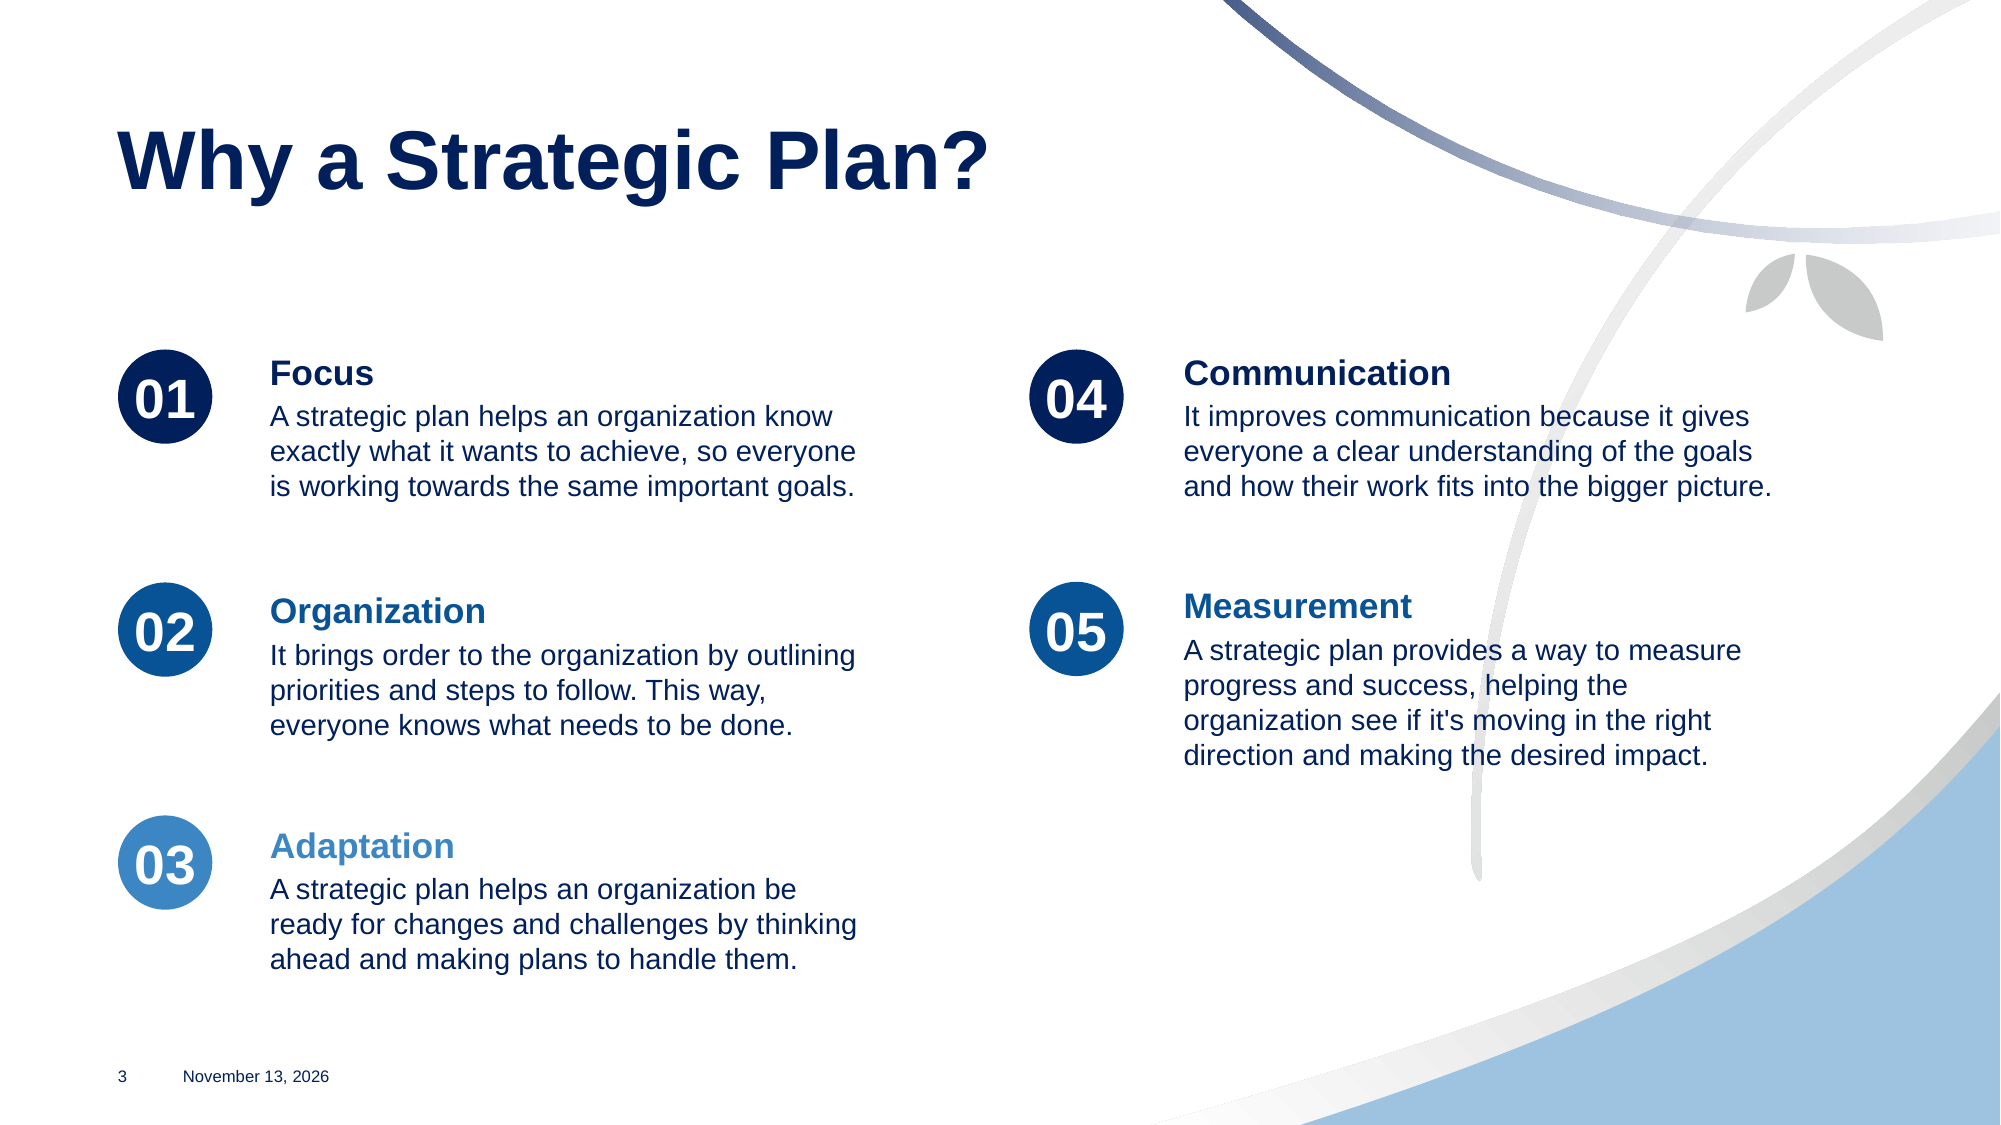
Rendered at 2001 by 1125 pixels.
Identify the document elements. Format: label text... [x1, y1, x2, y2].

text_box Adaptation A strategic plan helps an organization be ready for changes and challenges by thinking ahead and making plans to handle them. [269, 822, 878, 973]
slide_number 3 [117, 1056, 183, 1086]
text_box 02 [118, 582, 213, 677]
title Why a Strategic Plan? [117, 118, 1129, 211]
text_box 03 [118, 815, 213, 910]
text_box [1125, 692, 2000, 1125]
text_box 01 [118, 349, 213, 444]
text_box 05 [1029, 581, 1124, 677]
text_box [1129, 0, 2000, 895]
text_box Organization It brings order to the organization by outlining priorities and steps to follow. This way, everyone knows what needs to be done. [269, 588, 878, 739]
text_box Focus A strategic plan helps an organization know exactly what it wants to achieve, so everyone is working towards the same important goals. [269, 349, 878, 504]
text_box 04 [1029, 349, 1124, 444]
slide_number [183, 1056, 633, 1086]
